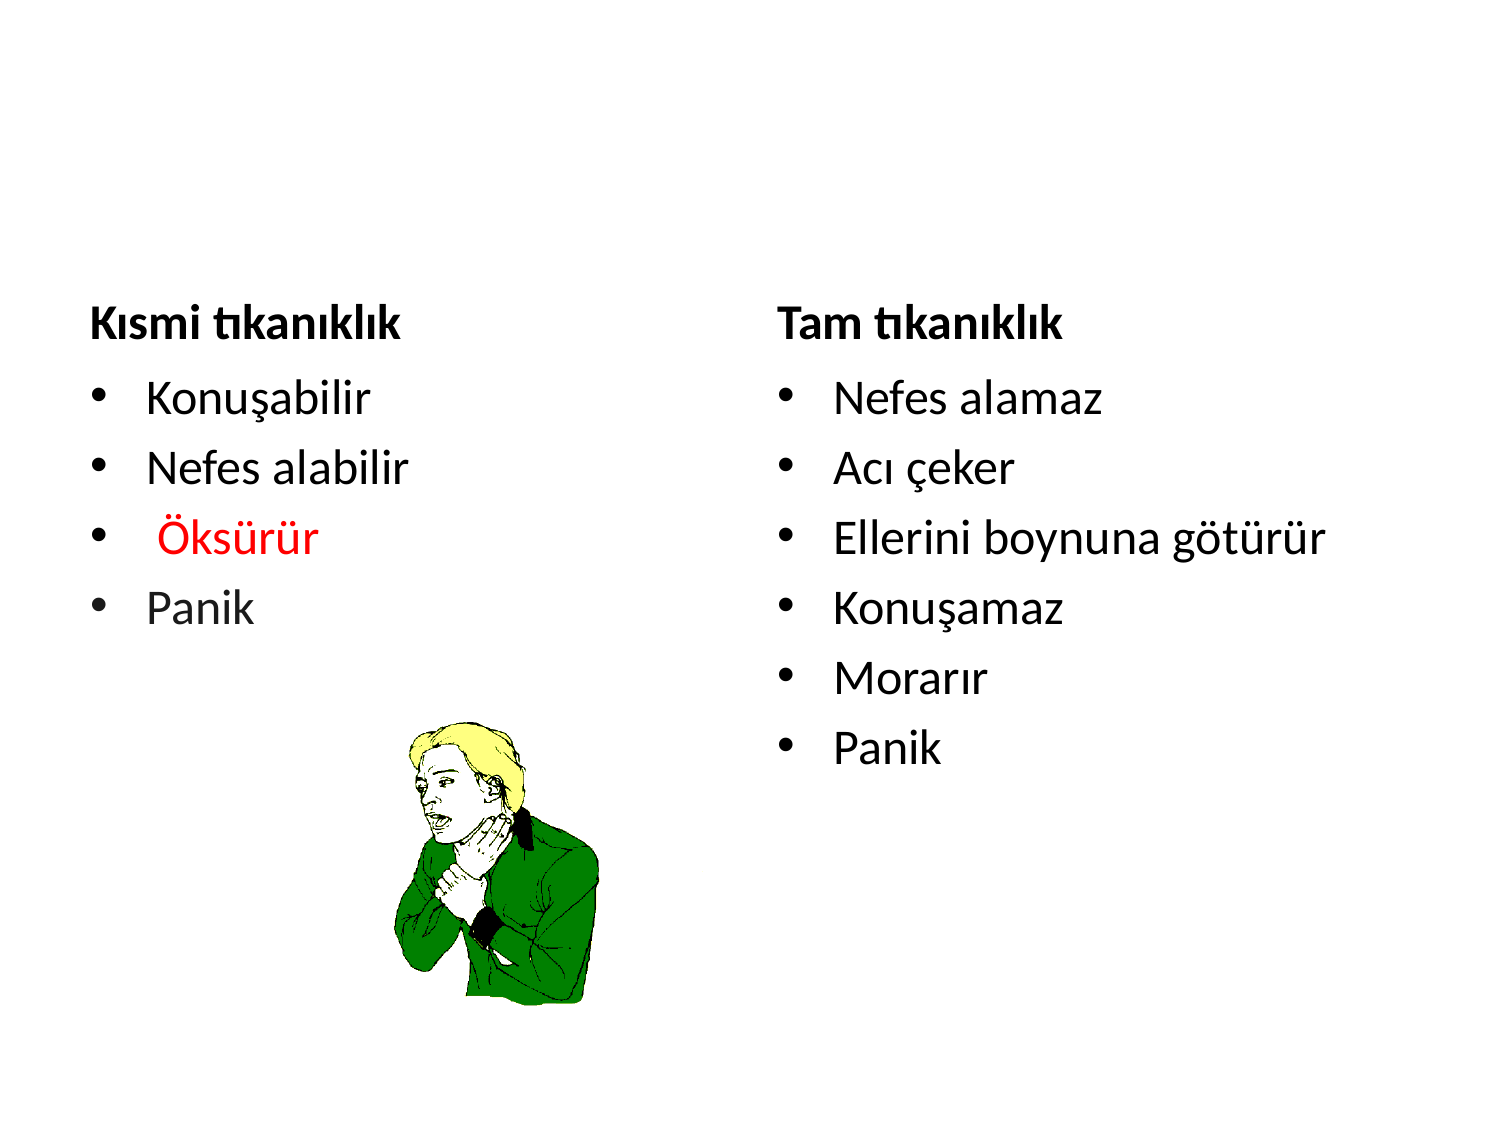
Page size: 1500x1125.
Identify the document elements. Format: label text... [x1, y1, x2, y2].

picture [237, 662, 713, 1088]
list Tam tıkanıklık [761, 251, 1425, 356]
list Nefes alamaz Acı çeker Ellerini boynuna götürür Konuşamaz Morarır Panik [761, 356, 1425, 1005]
list Kısmi tıkanıklık [75, 251, 738, 356]
list Konuşabilir Nefes alabilir Öksürür Panik [75, 356, 738, 1005]
